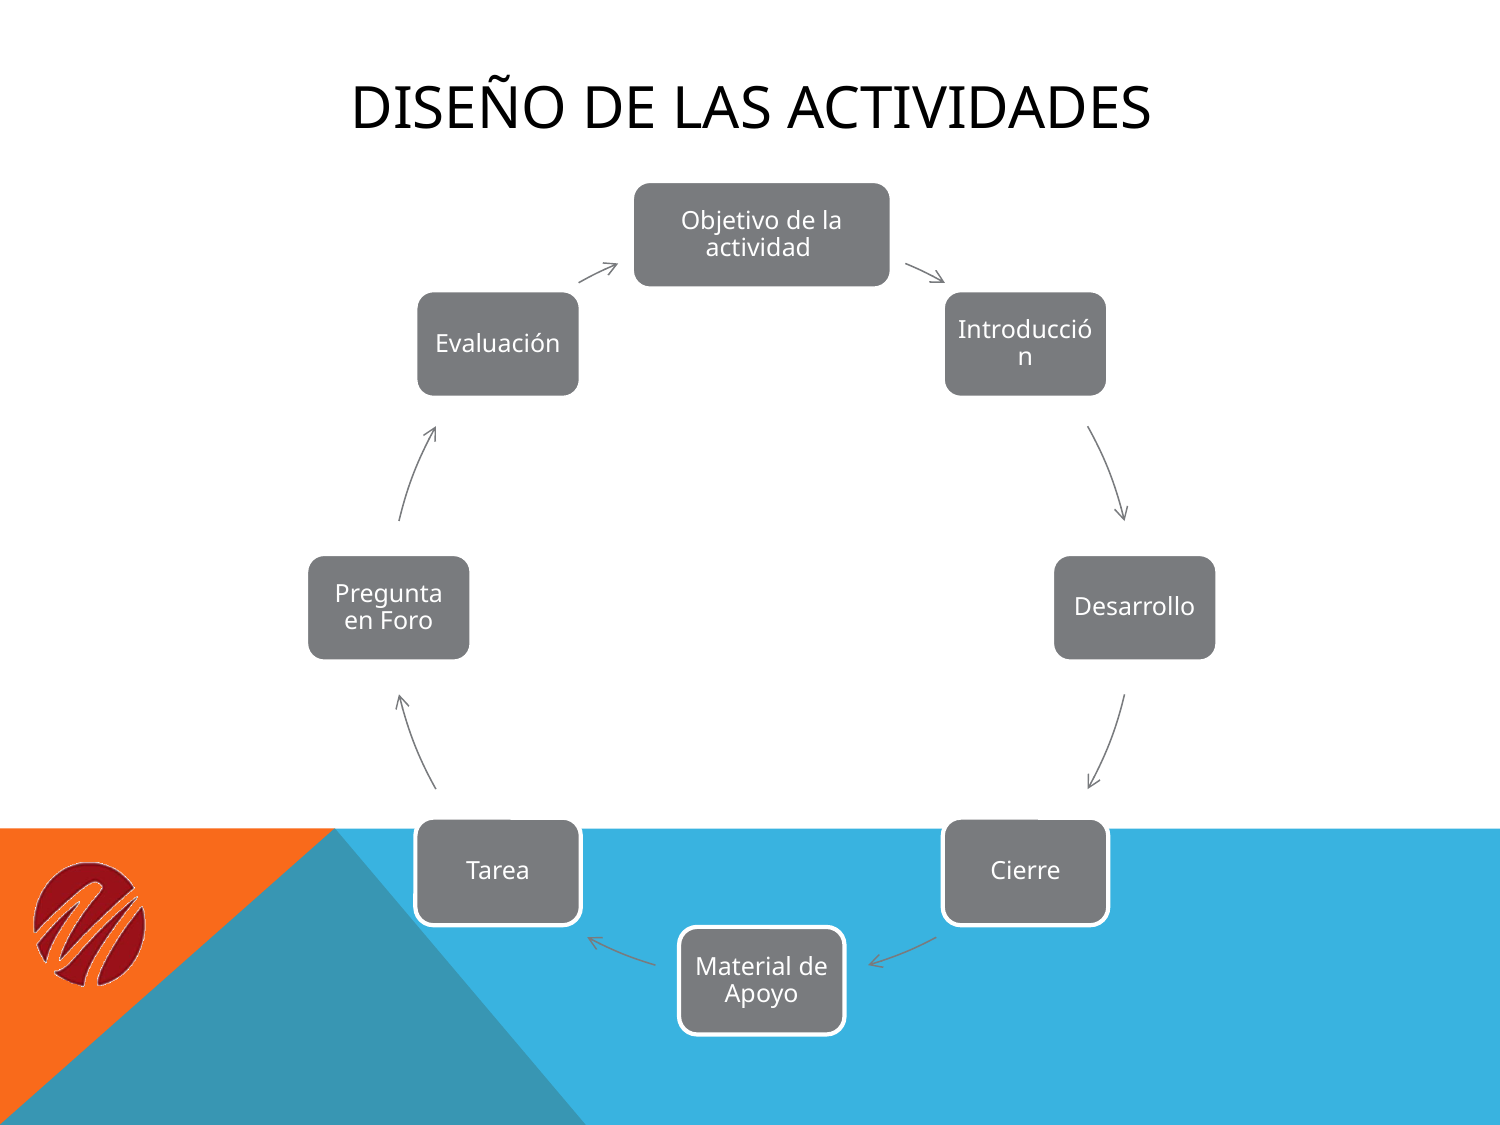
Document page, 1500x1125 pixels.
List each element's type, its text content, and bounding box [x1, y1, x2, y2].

title Diseño de las actividades [135, 60, 1369, 150]
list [76, 180, 1448, 1036]
picture [29, 857, 150, 989]
